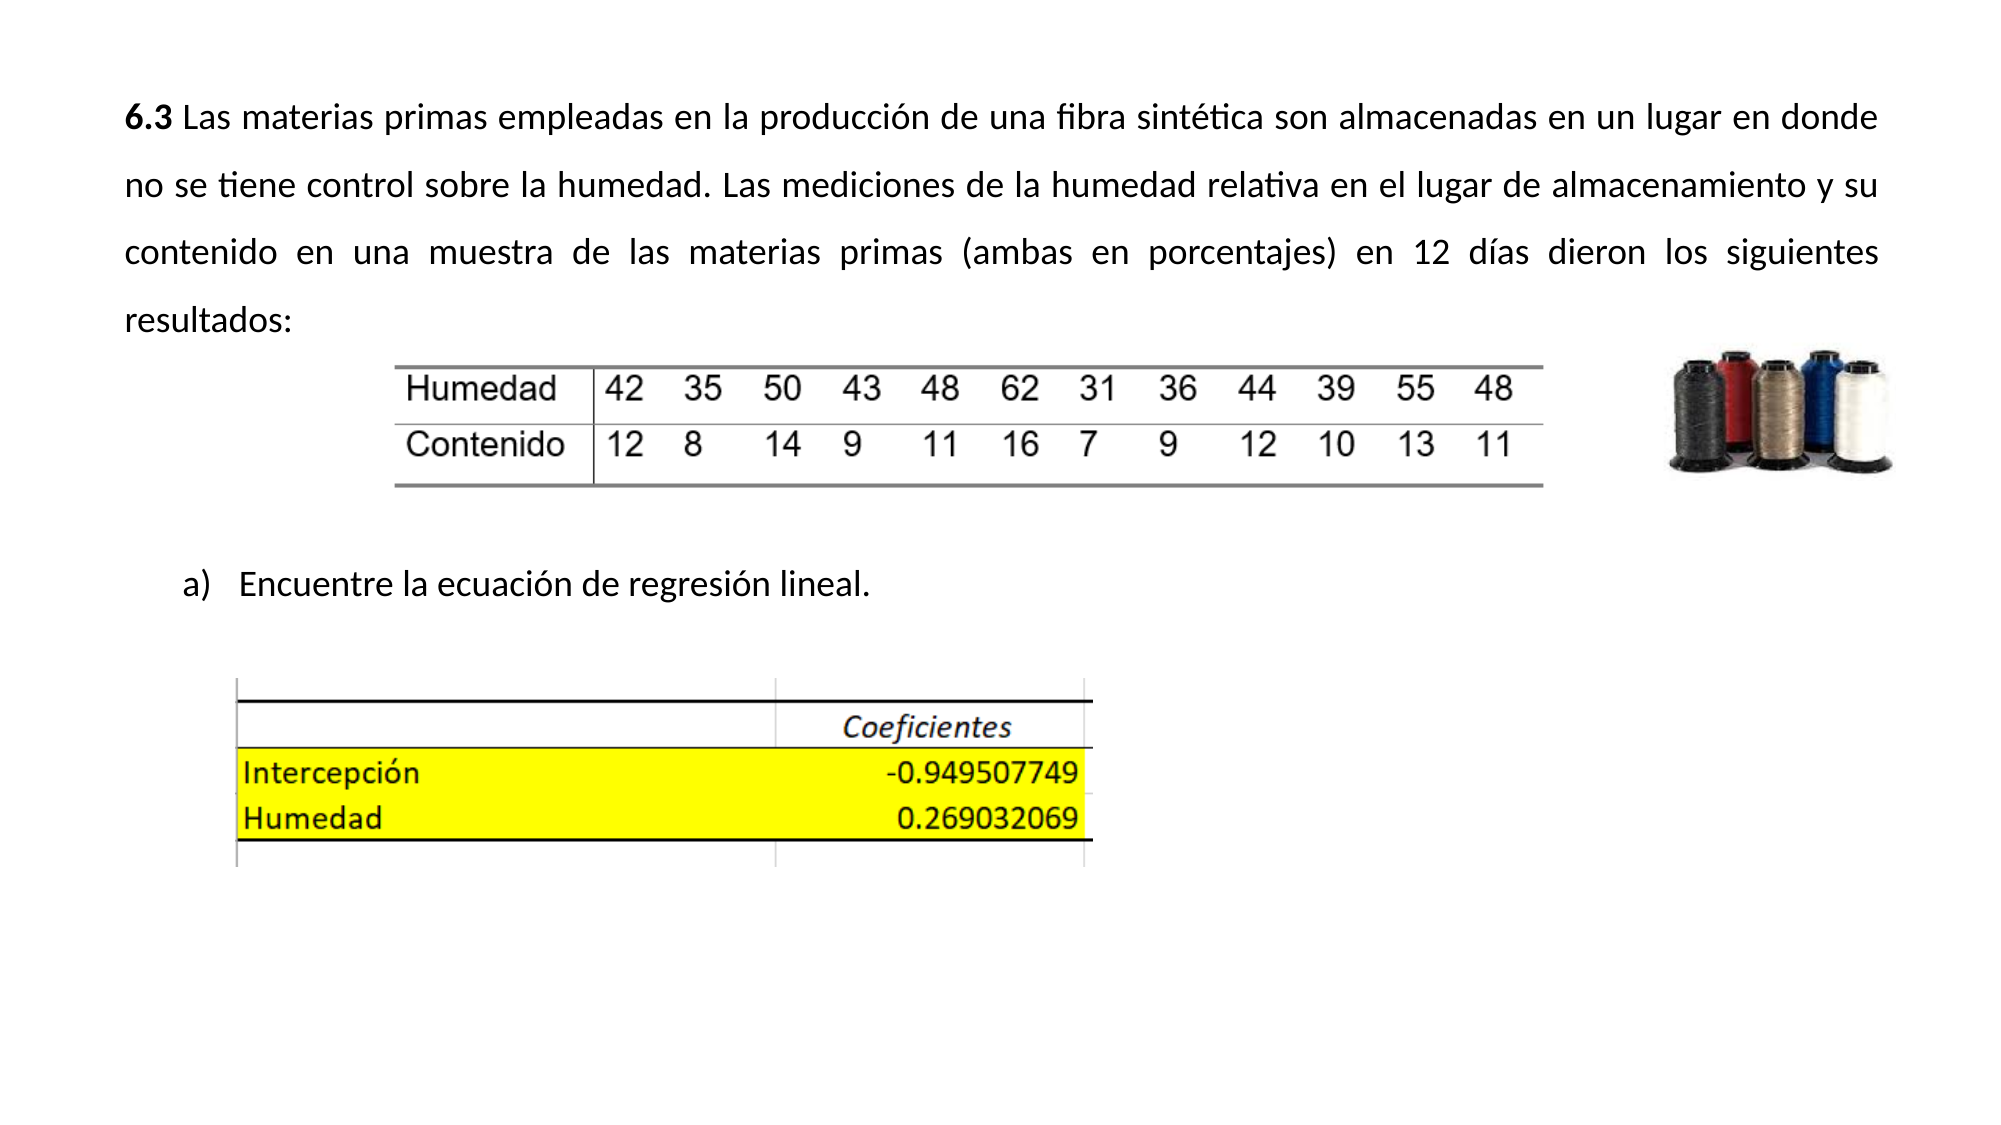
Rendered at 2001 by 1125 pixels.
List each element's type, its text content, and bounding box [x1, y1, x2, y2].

picture [235, 678, 1093, 867]
picture [380, 349, 1553, 500]
picture [1663, 342, 1896, 481]
text_box 6.3 Las materias primas empleadas en la producción de una fibra sintética son almacenadas en un lugar en donde no se tiene control sobre la humedad. Las mediciones de la humedad relativa en el lugar de almacenamiento y su contenido en una muestra de las materias primas (ambas en porcentajes) en 12 días dieron los siguientes resultados: [109, 62, 1896, 347]
text_box Encuentre la ecuación de regresión lineal. [167, 529, 1530, 612]
